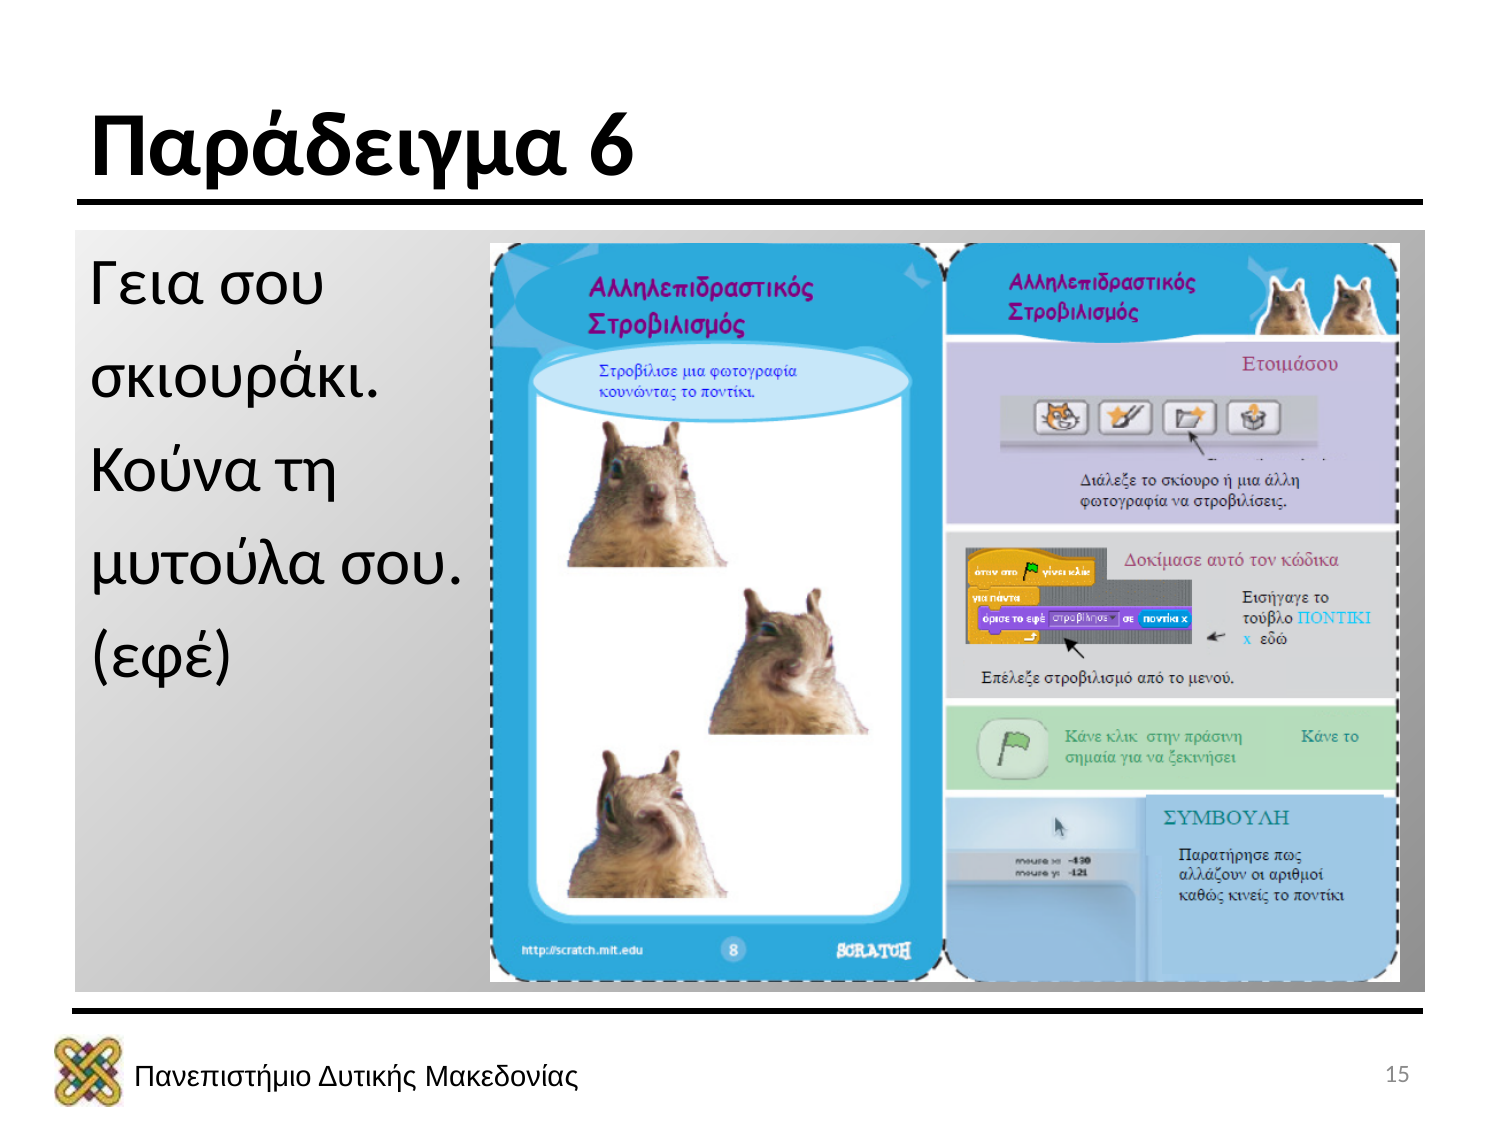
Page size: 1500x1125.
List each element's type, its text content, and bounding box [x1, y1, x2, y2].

picture [54, 1034, 124, 1107]
picture [489, 243, 1400, 983]
title Παράδειγμα 6 [75, 45, 1425, 230]
list Γεια σου σκιουράκι. Κούνα τη μυτούλα σου. (εφέ) [75, 230, 1425, 992]
slide_number 15 [1074, 1042, 1425, 1103]
